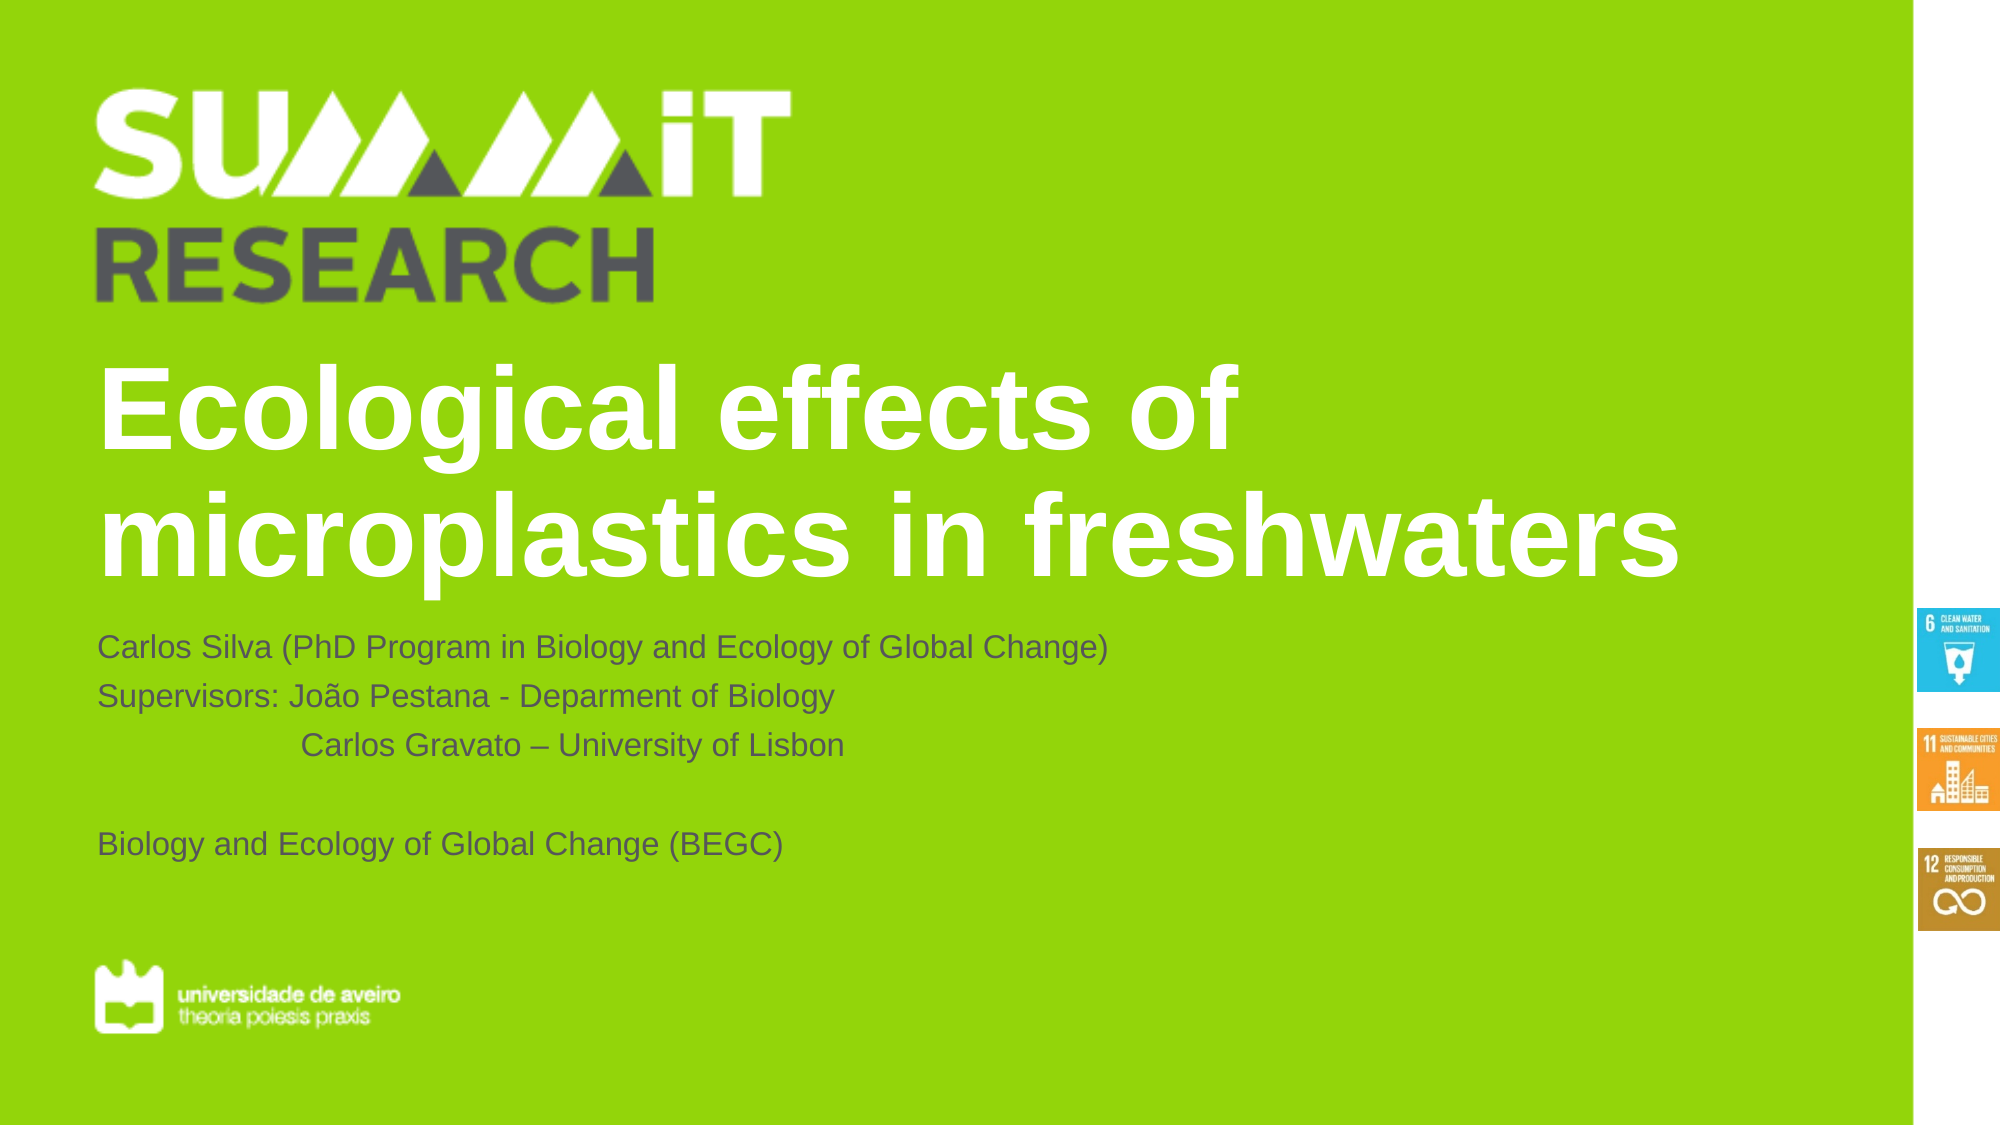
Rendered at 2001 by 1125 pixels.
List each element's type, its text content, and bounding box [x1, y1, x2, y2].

subtitle Carlos Silva (PhD Program in Biology and Ecology of Global Change) Supervisors: João Pestana - Deparment of Biology Carlos Gravato – University of Lisbon ​ Biology and Ecology of Global Change (BEGC) ​ [82, 622, 1583, 871]
picture [0, 0, 2001, 1125]
title Ecological effects of microplastics in freshwaters [82, 304, 1716, 609]
